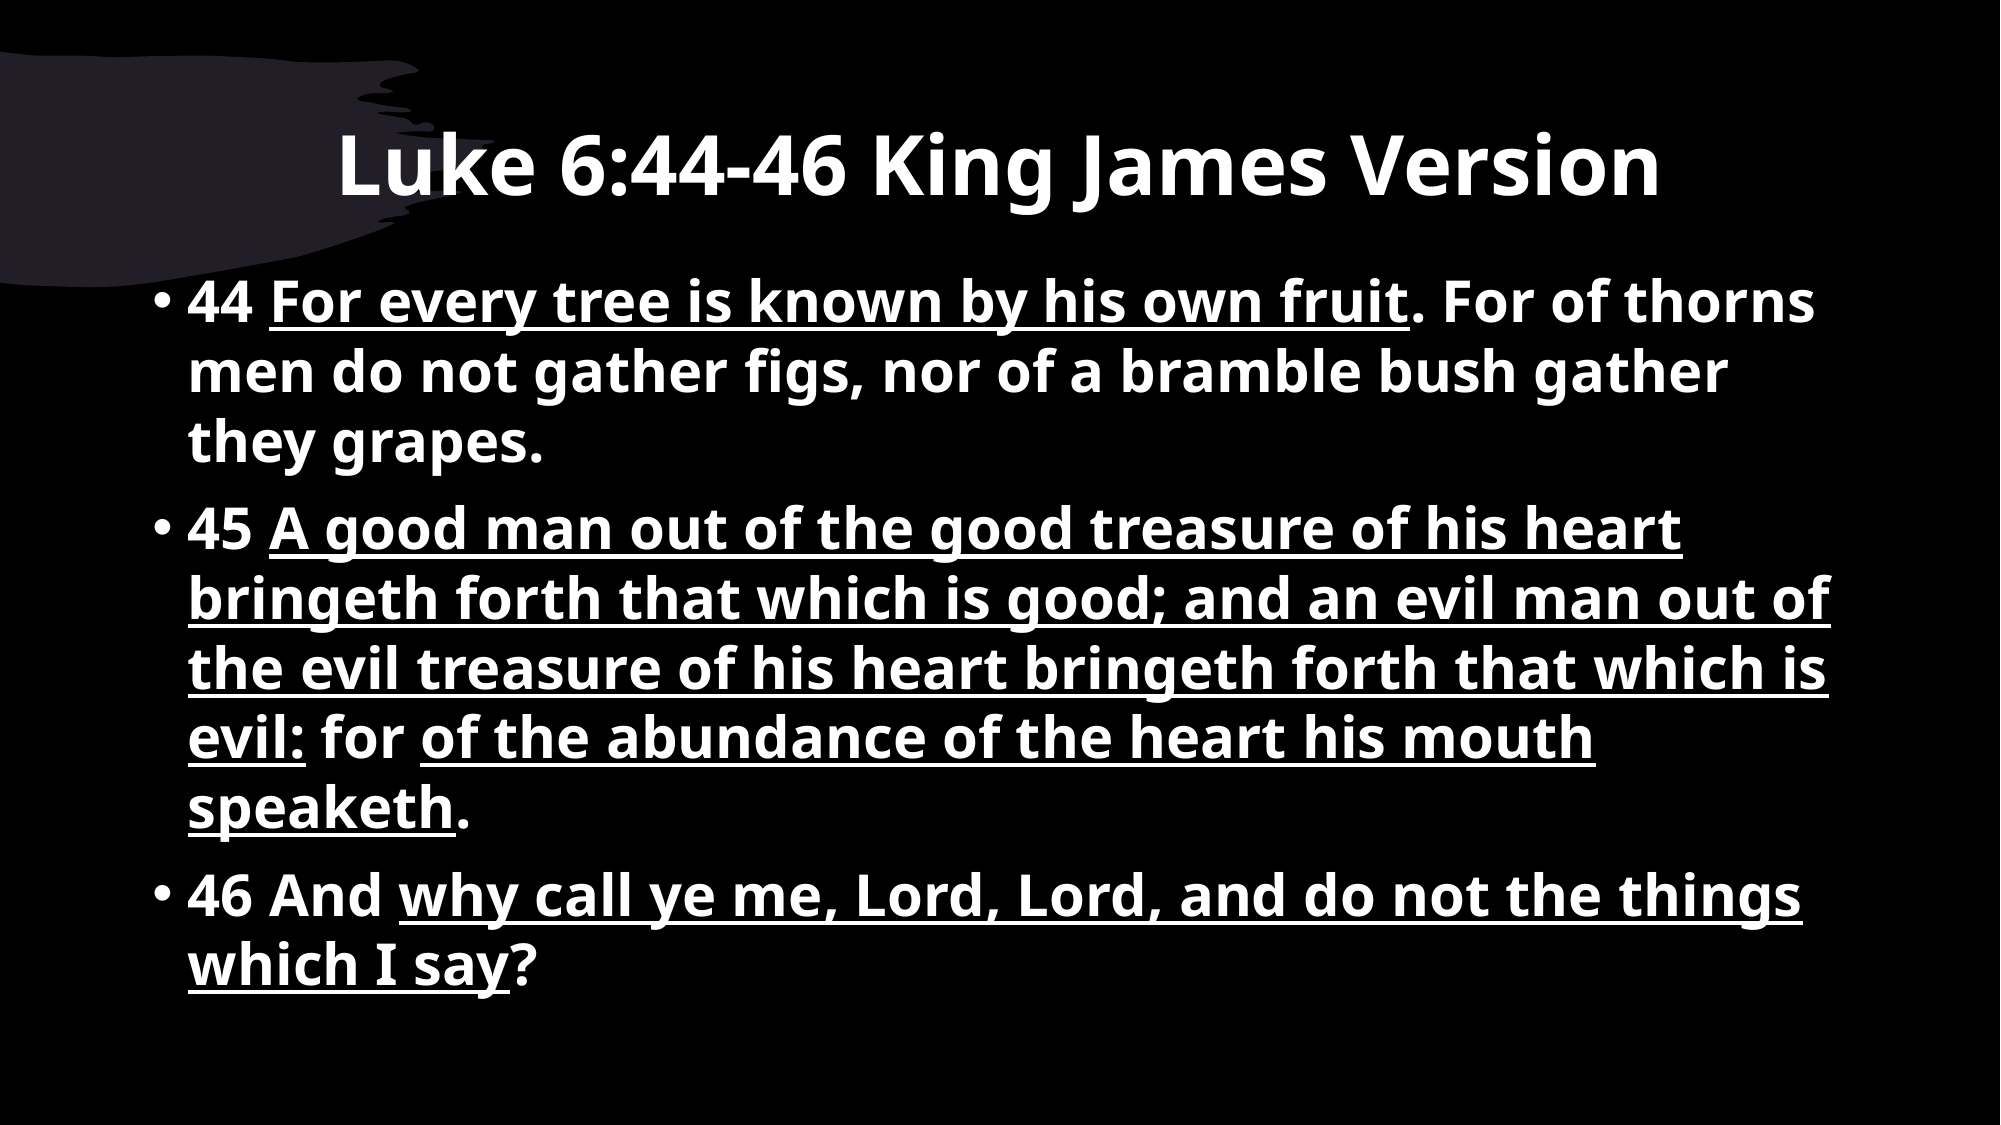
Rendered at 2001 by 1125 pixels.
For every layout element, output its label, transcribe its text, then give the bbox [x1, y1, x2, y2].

list 44 For every tree is known by his own fruit. For of thorns men do not gather figs, nor of a bramble bush gather they grapes. 45 A good man out of the good treasure of his heart bringeth forth that which is good; and an evil man out of the evil treasure of his heart bringeth forth that which is evil: for of the abundance of the heart his mouth speaketh. 46 And why call ye me, Lord, Lord, and do not the things which I say? [137, 257, 1863, 1013]
title Luke 6:44-46 King James Version [137, 59, 1863, 257]
